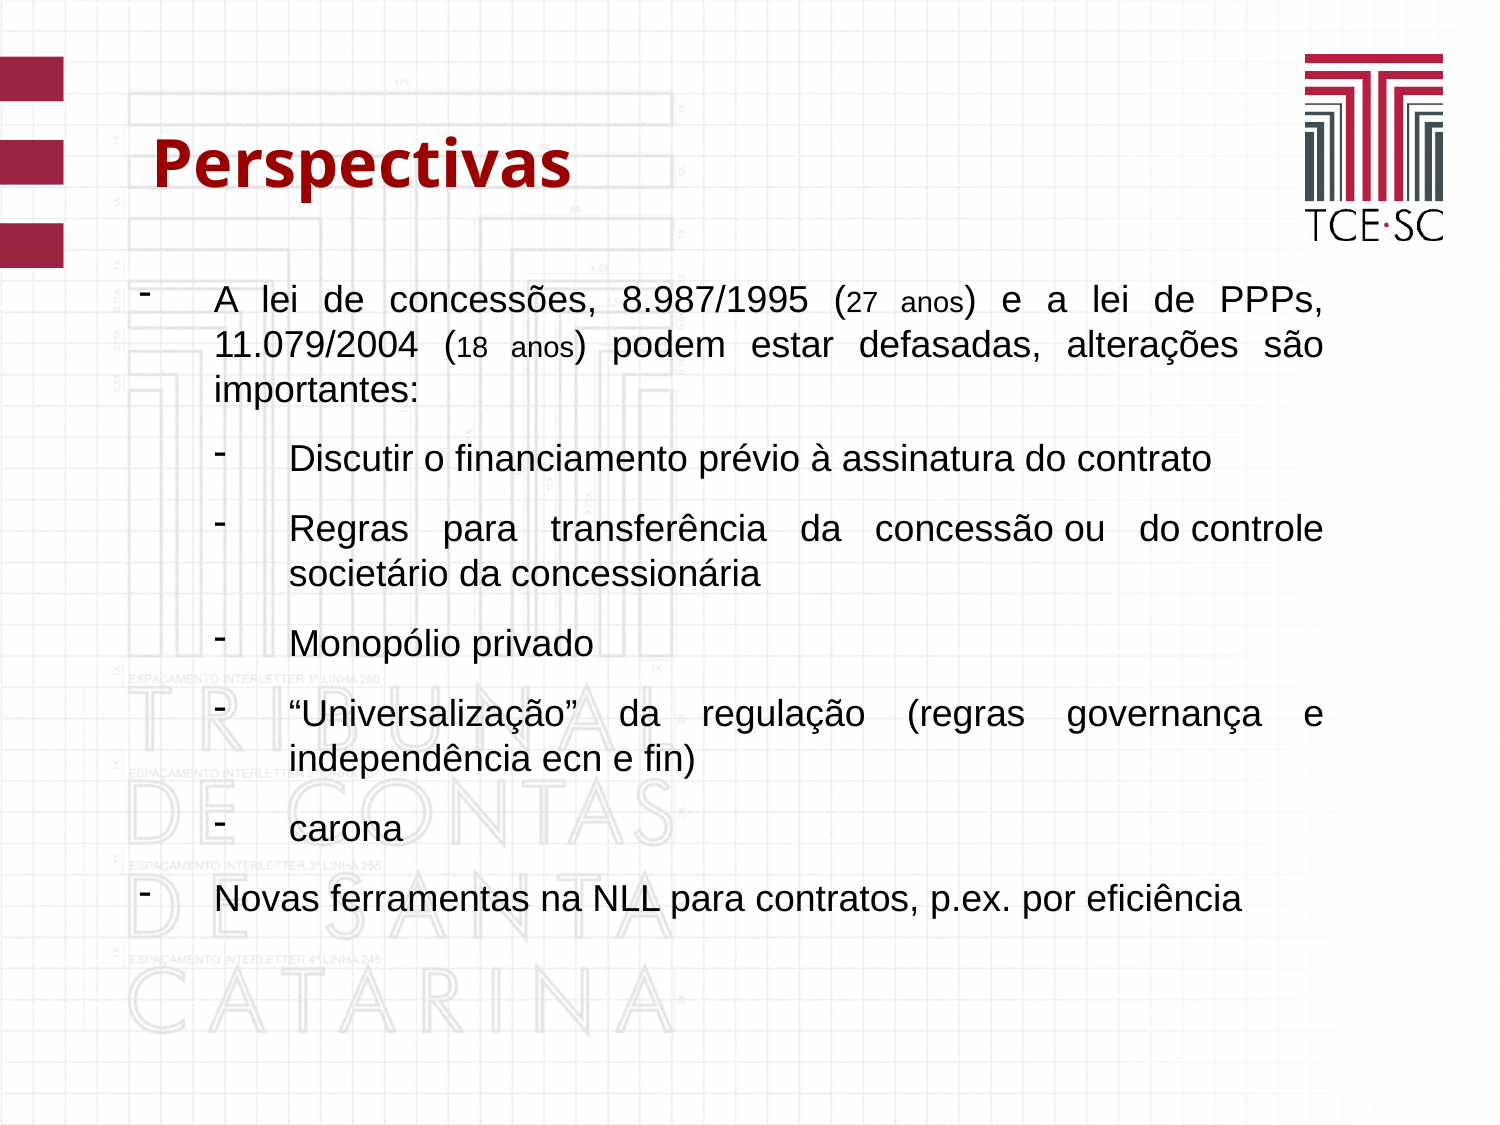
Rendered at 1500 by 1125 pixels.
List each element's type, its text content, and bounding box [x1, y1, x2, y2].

text_box A lei de concessões, 8.987/1995 (27 anos) e a lei de PPPs, 11.079/2004 (18 anos) podem estar defasadas, alterações são importantes: Discutir o financiamento prévio à assinatura do contrato Regras para transferência da concessão ou do controle societário da concessionária Monopólio privado “Universalização” da regulação (regras governança e independência ecn e fin) carona Novas ferramentas na NLL para contratos, p.ex. por eficiência [123, 267, 1339, 1125]
picture [0, 0, 1500, 1125]
text_box Perspectivas [57, 113, 668, 195]
